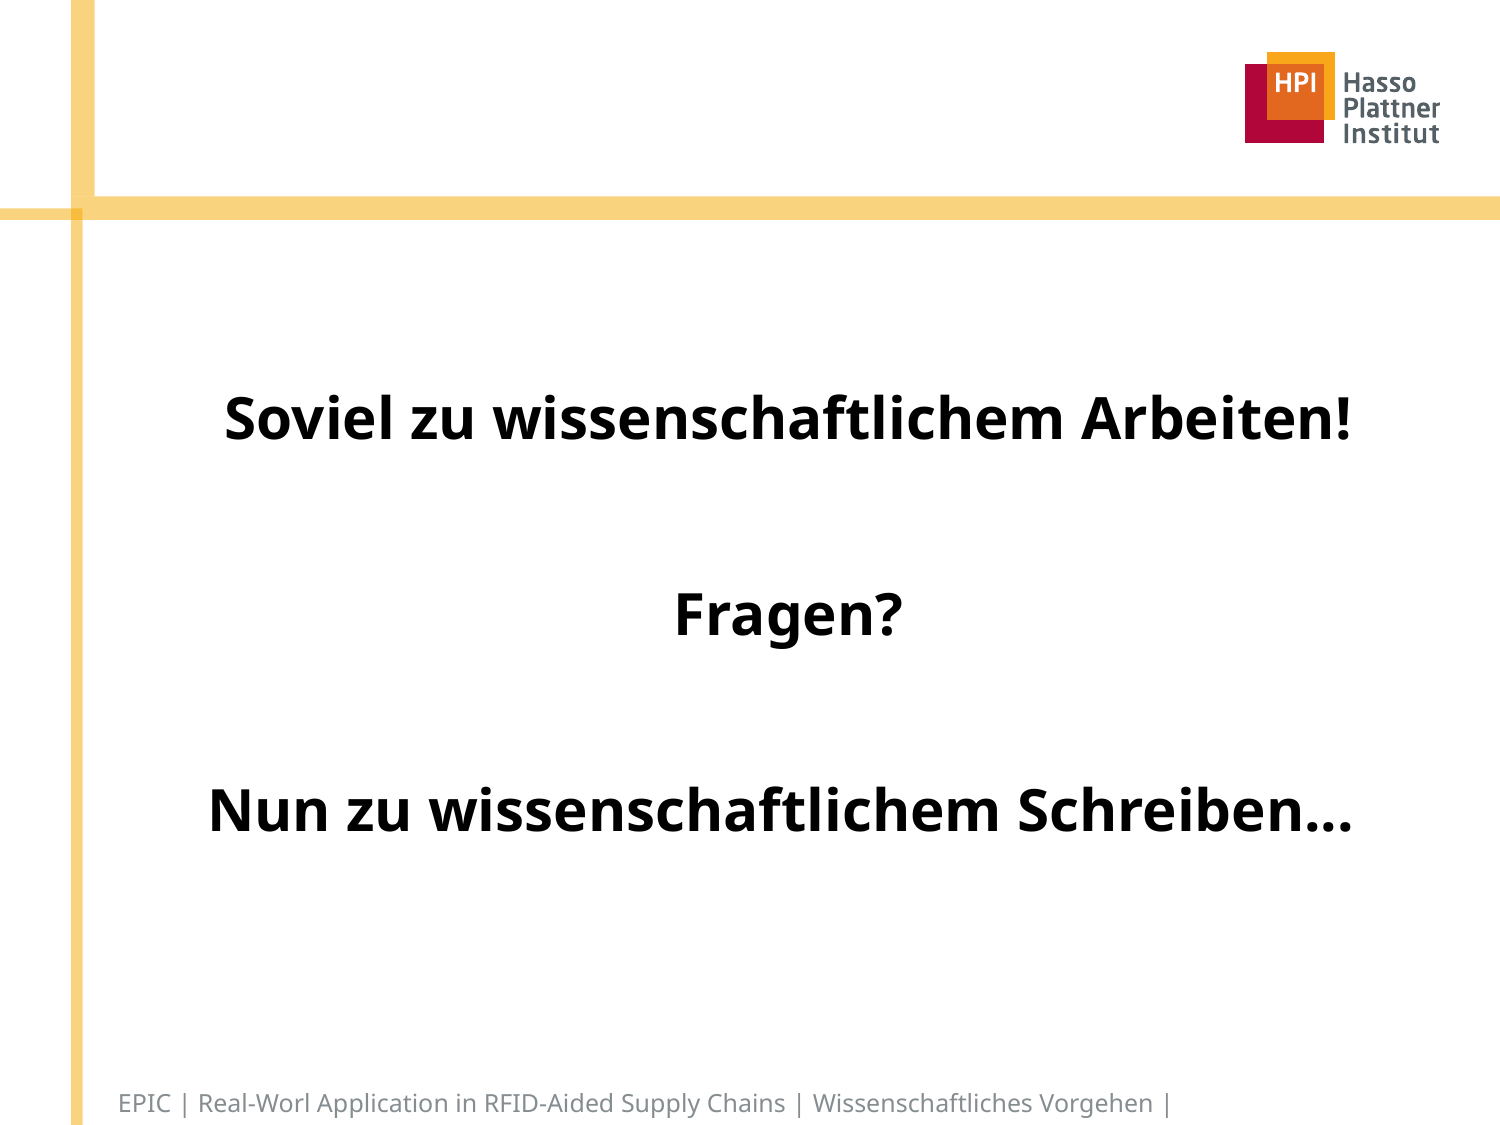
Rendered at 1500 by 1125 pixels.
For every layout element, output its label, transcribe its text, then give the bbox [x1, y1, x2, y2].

footer EPIC | Real-Worl Application in RFID-Aided Supply Chains | Wissenschaftliches Vorgehen | [117, 1075, 1460, 1118]
list Soviel zu wissenschaftlichem Arbeiten! Fragen? Nun zu wissenschaftlichem Schreiben... [117, 283, 1460, 1071]
